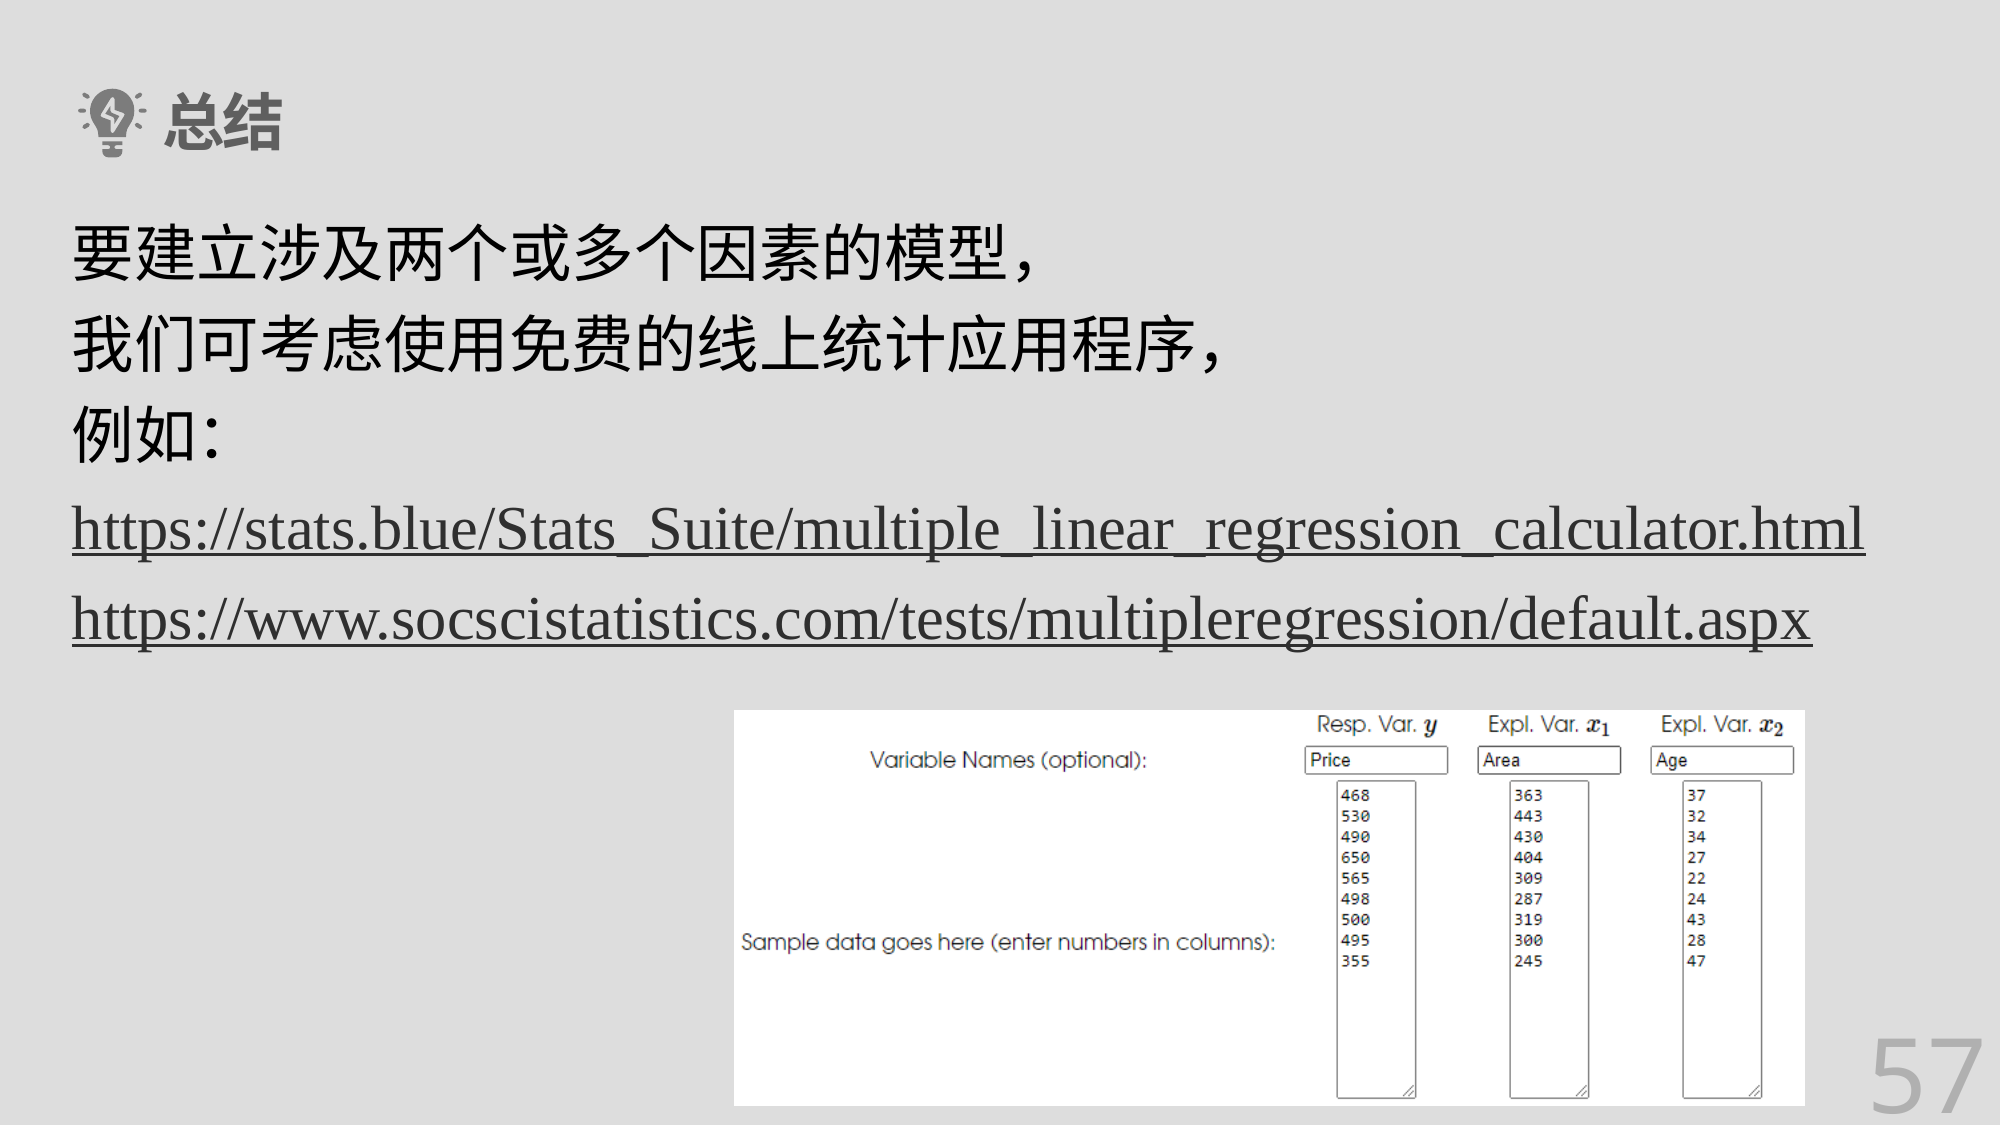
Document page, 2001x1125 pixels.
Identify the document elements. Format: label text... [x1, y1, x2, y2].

title 总结 [147, 46, 1805, 165]
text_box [77, 88, 148, 158]
picture [733, 710, 1805, 1106]
subtitle 要建立涉及两个或多个因素的模型， 我们可考虑使用免费的线上统计应用程序， 例如： https://stats.blue/Stats_Suite/multiple_linear_regression_calculator.html https://www.socscistatistics.com/tests/multipleregression/default.aspx [56, 218, 1961, 1098]
slide_number 57 [1521, 929, 2000, 1125]
